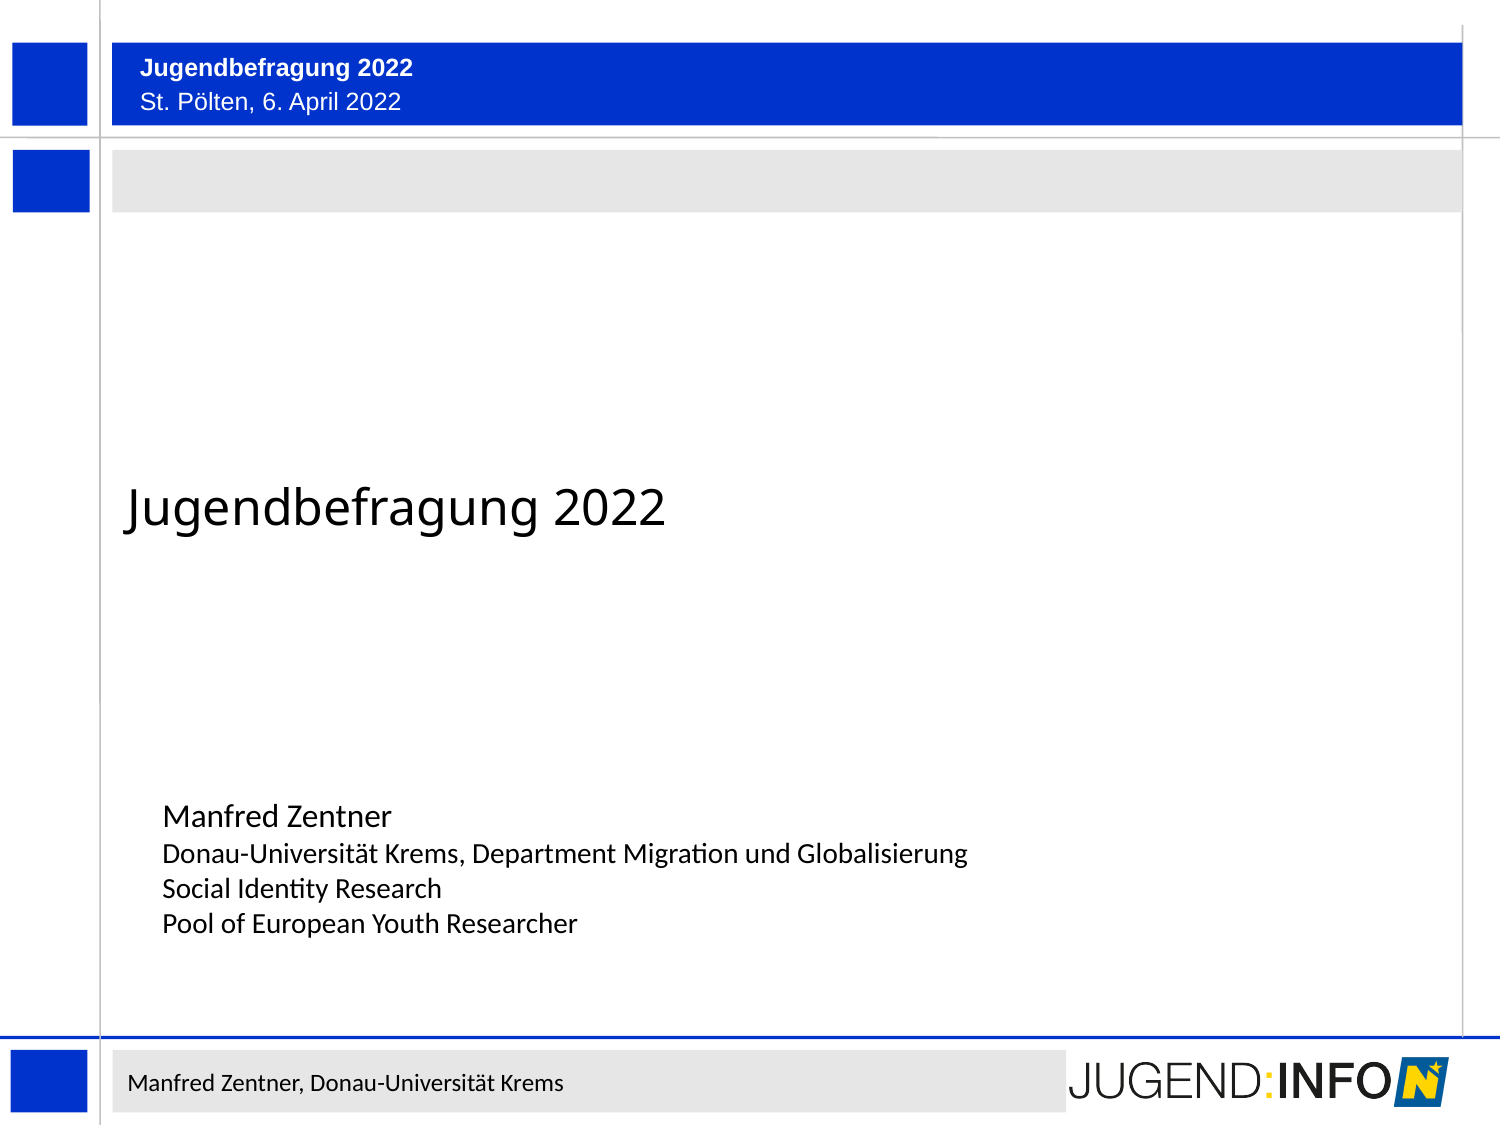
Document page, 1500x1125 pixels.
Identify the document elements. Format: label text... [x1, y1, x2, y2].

picture [1068, 1046, 1453, 1116]
title Jugendbefragung 2022 [112, 456, 1424, 644]
text_box Manfred Zentner Donau-Universität Krems, Department Migration und Globalisierung Social Identity Research Pool of European Youth Researcher [147, 786, 1149, 947]
